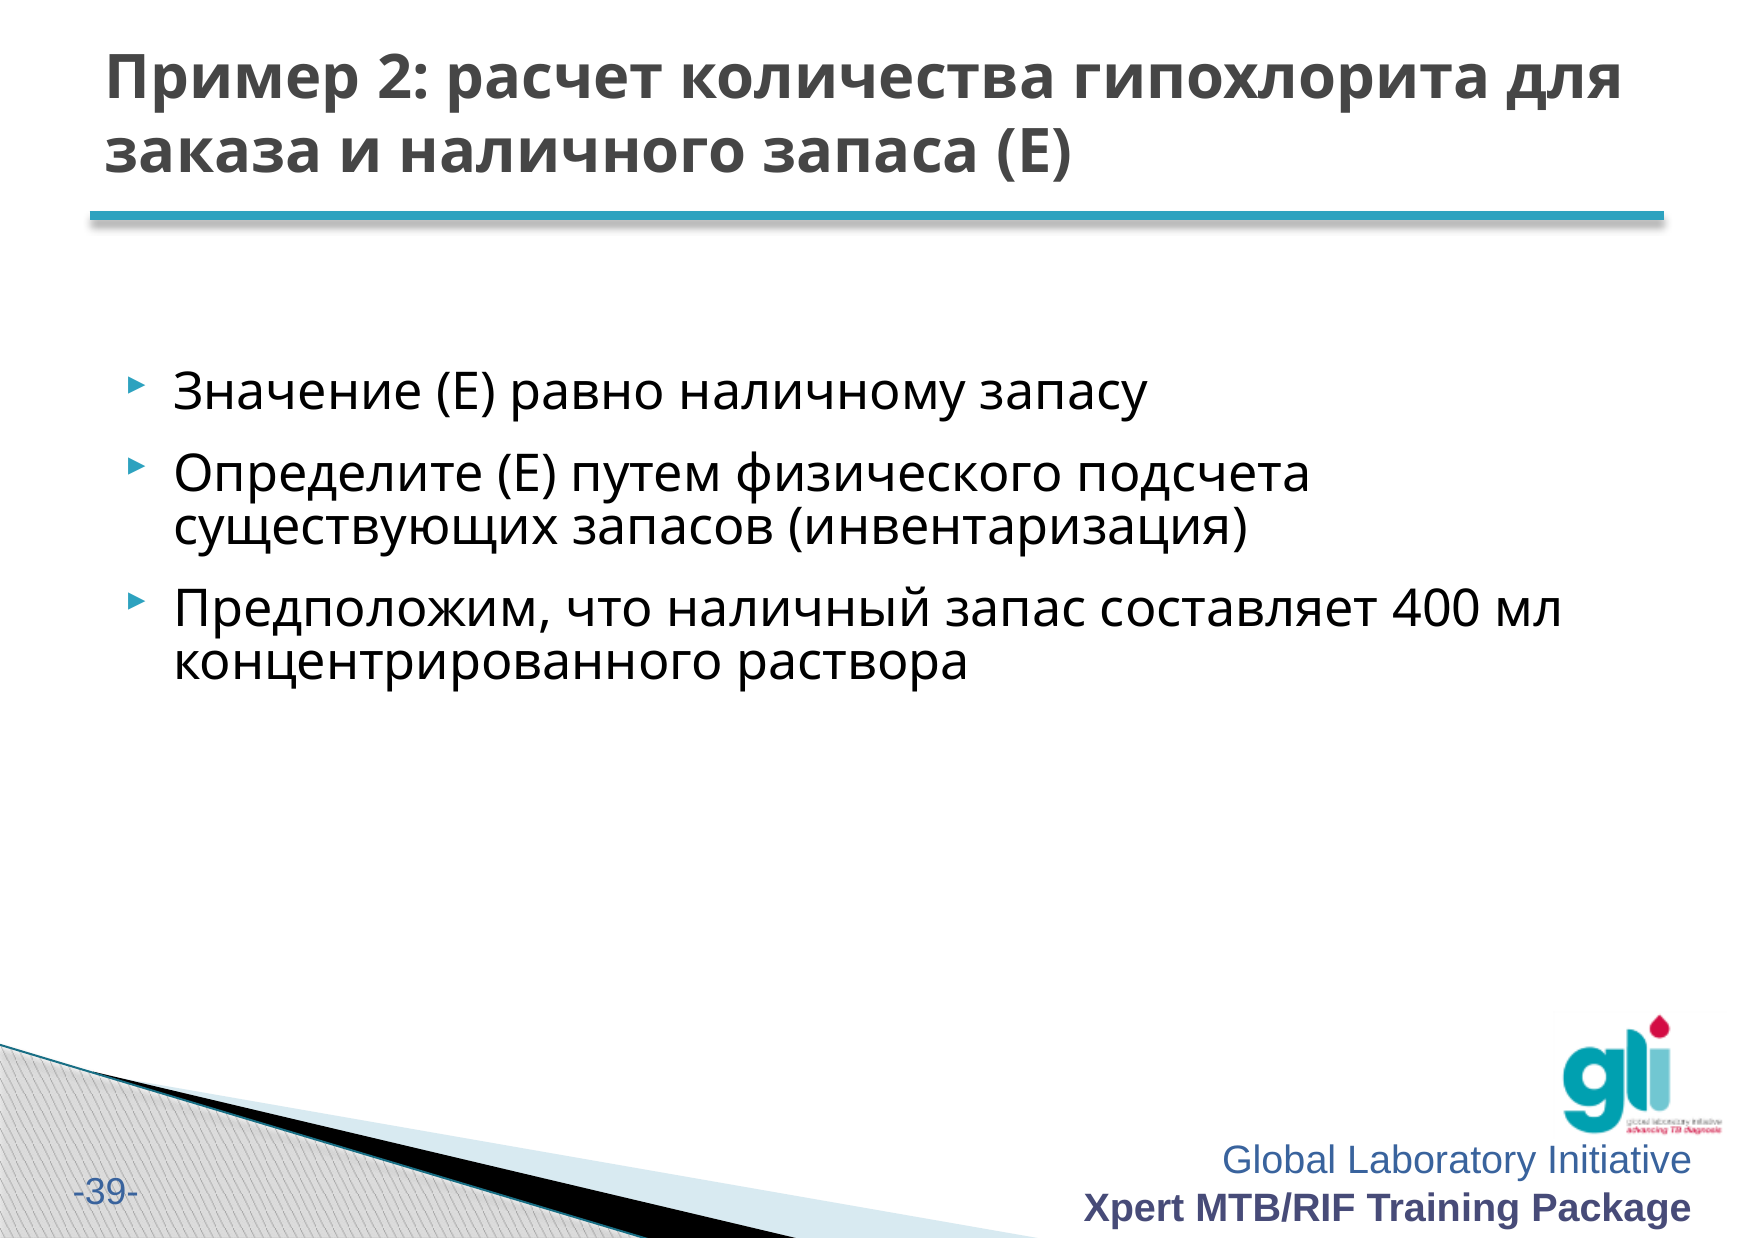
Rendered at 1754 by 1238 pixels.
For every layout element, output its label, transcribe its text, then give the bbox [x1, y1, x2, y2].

title Пример 2: расчет количества гипохлорита для заказа и наличного запаса (E) [87, 28, 1666, 195]
picture [1553, 1011, 1727, 1139]
list Значение (E) равно наличному запасу Определите (E) путем физического подсчета существующих запасов (инвентаризация) Предположим, что наличный запас составляет 400 мл концентрированного раствора [87, 267, 1666, 996]
